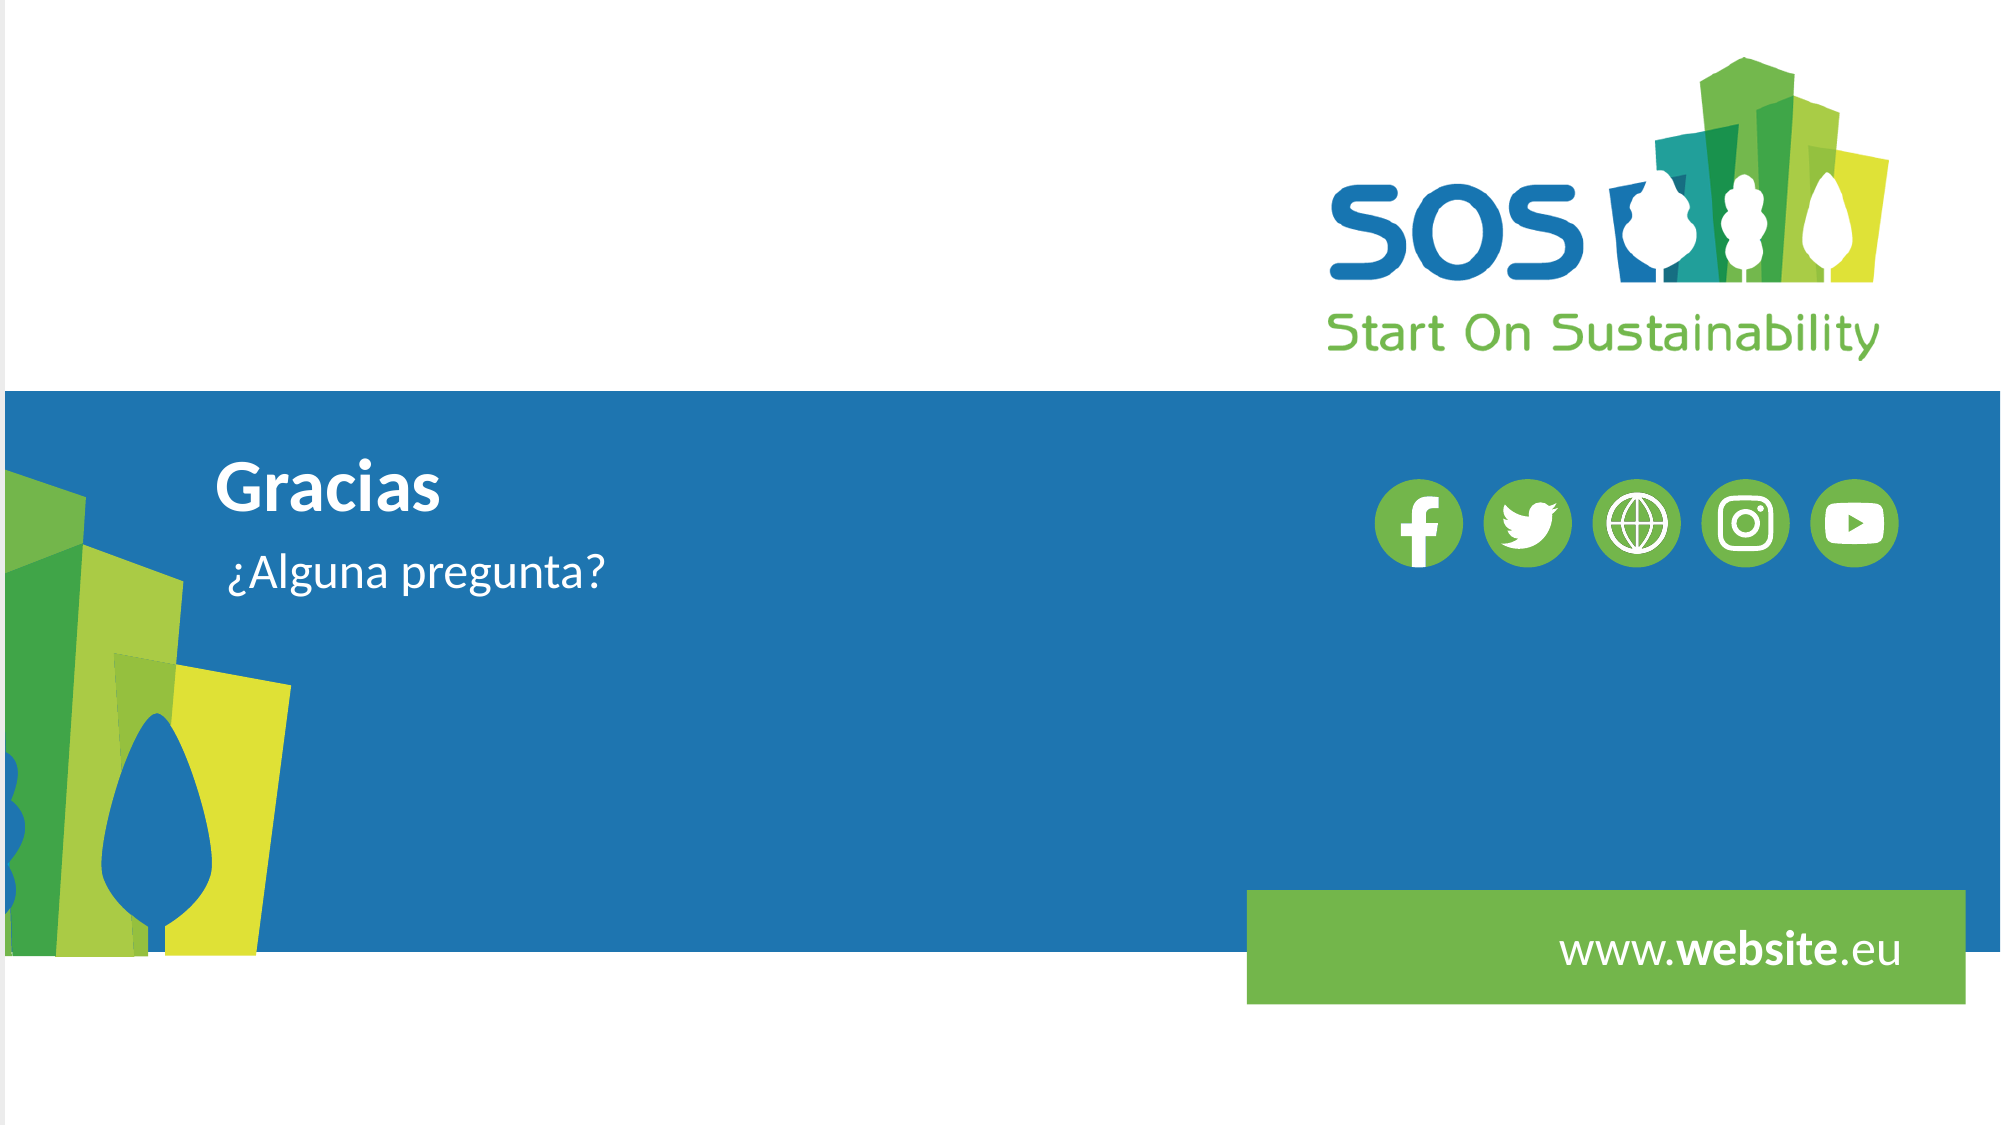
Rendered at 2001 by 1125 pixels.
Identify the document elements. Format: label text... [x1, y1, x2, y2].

list Gracias [200, 439, 1166, 544]
picture [1277, 29, 1939, 388]
list ¿Alguna pregunta? [210, 537, 1176, 669]
list www.website.eu [1279, 907, 1918, 985]
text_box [1374, 478, 1899, 568]
